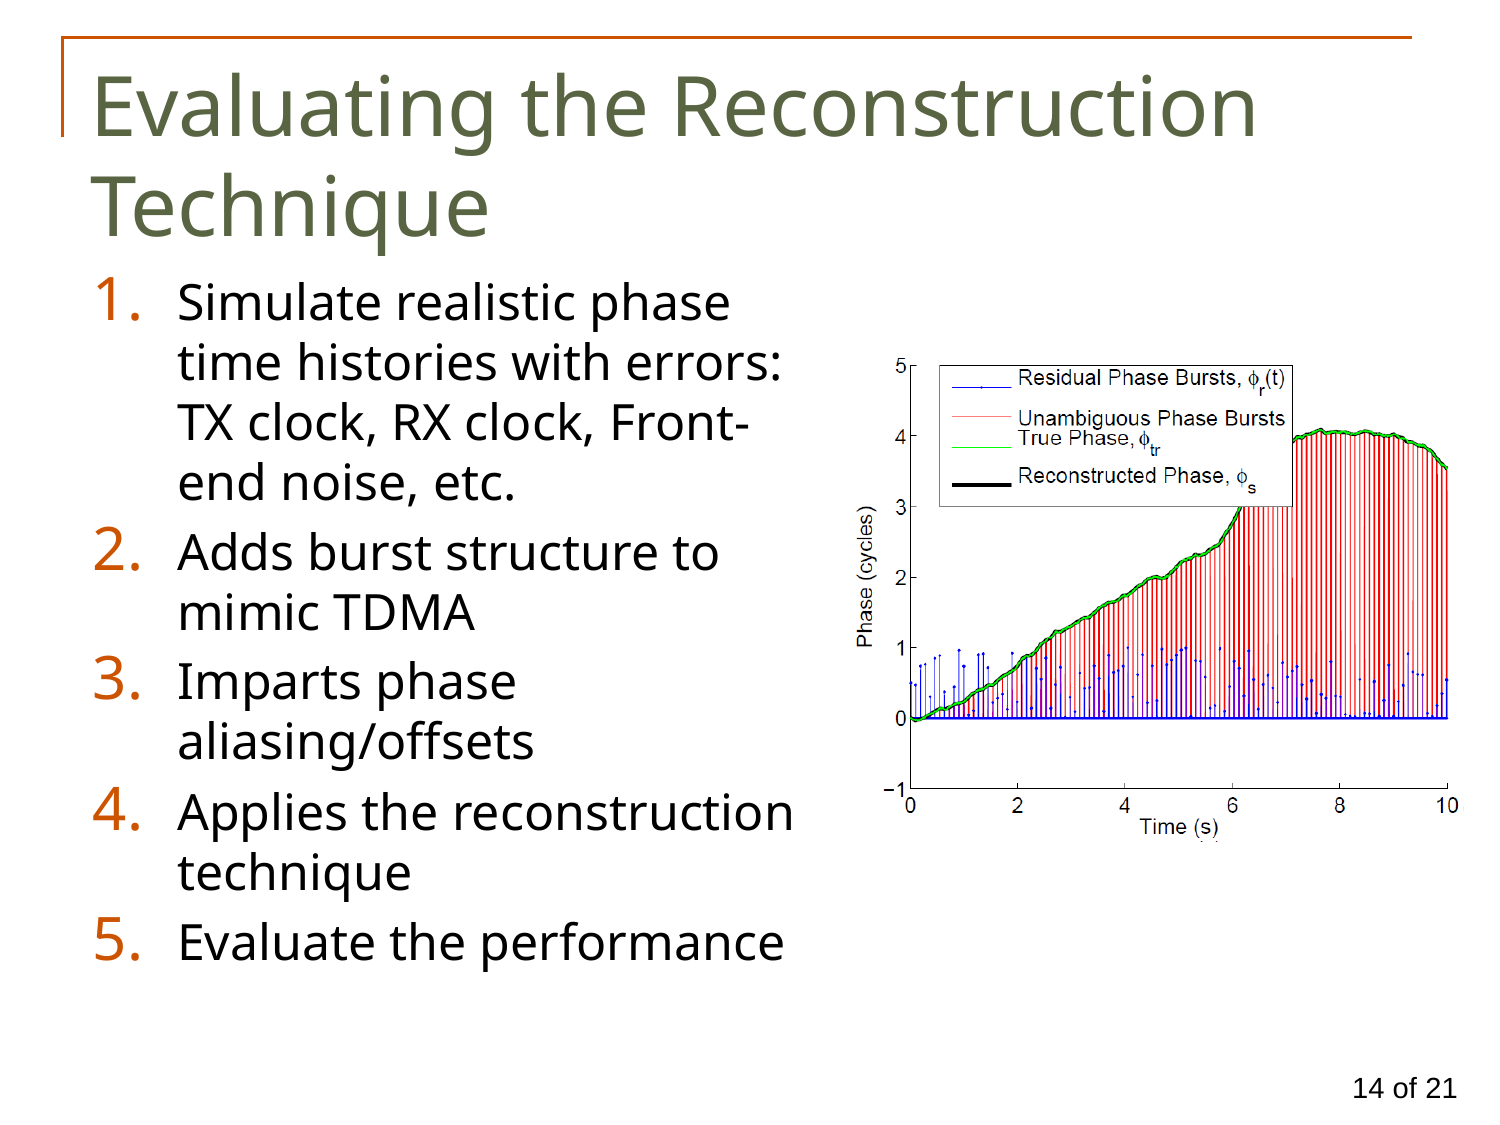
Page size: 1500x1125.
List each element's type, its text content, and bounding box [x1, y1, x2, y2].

title Evaluating the Reconstruction Technique [74, 45, 1426, 233]
list Simulate realistic phase time histories with errors: TX clock, RX clock, Front-end noise, etc. Adds burst structure to mimic TDMA Imparts phase aliasing/offsets Applies the reconstruction technique Evaluate the performance [74, 262, 813, 1088]
picture [849, 349, 1468, 845]
